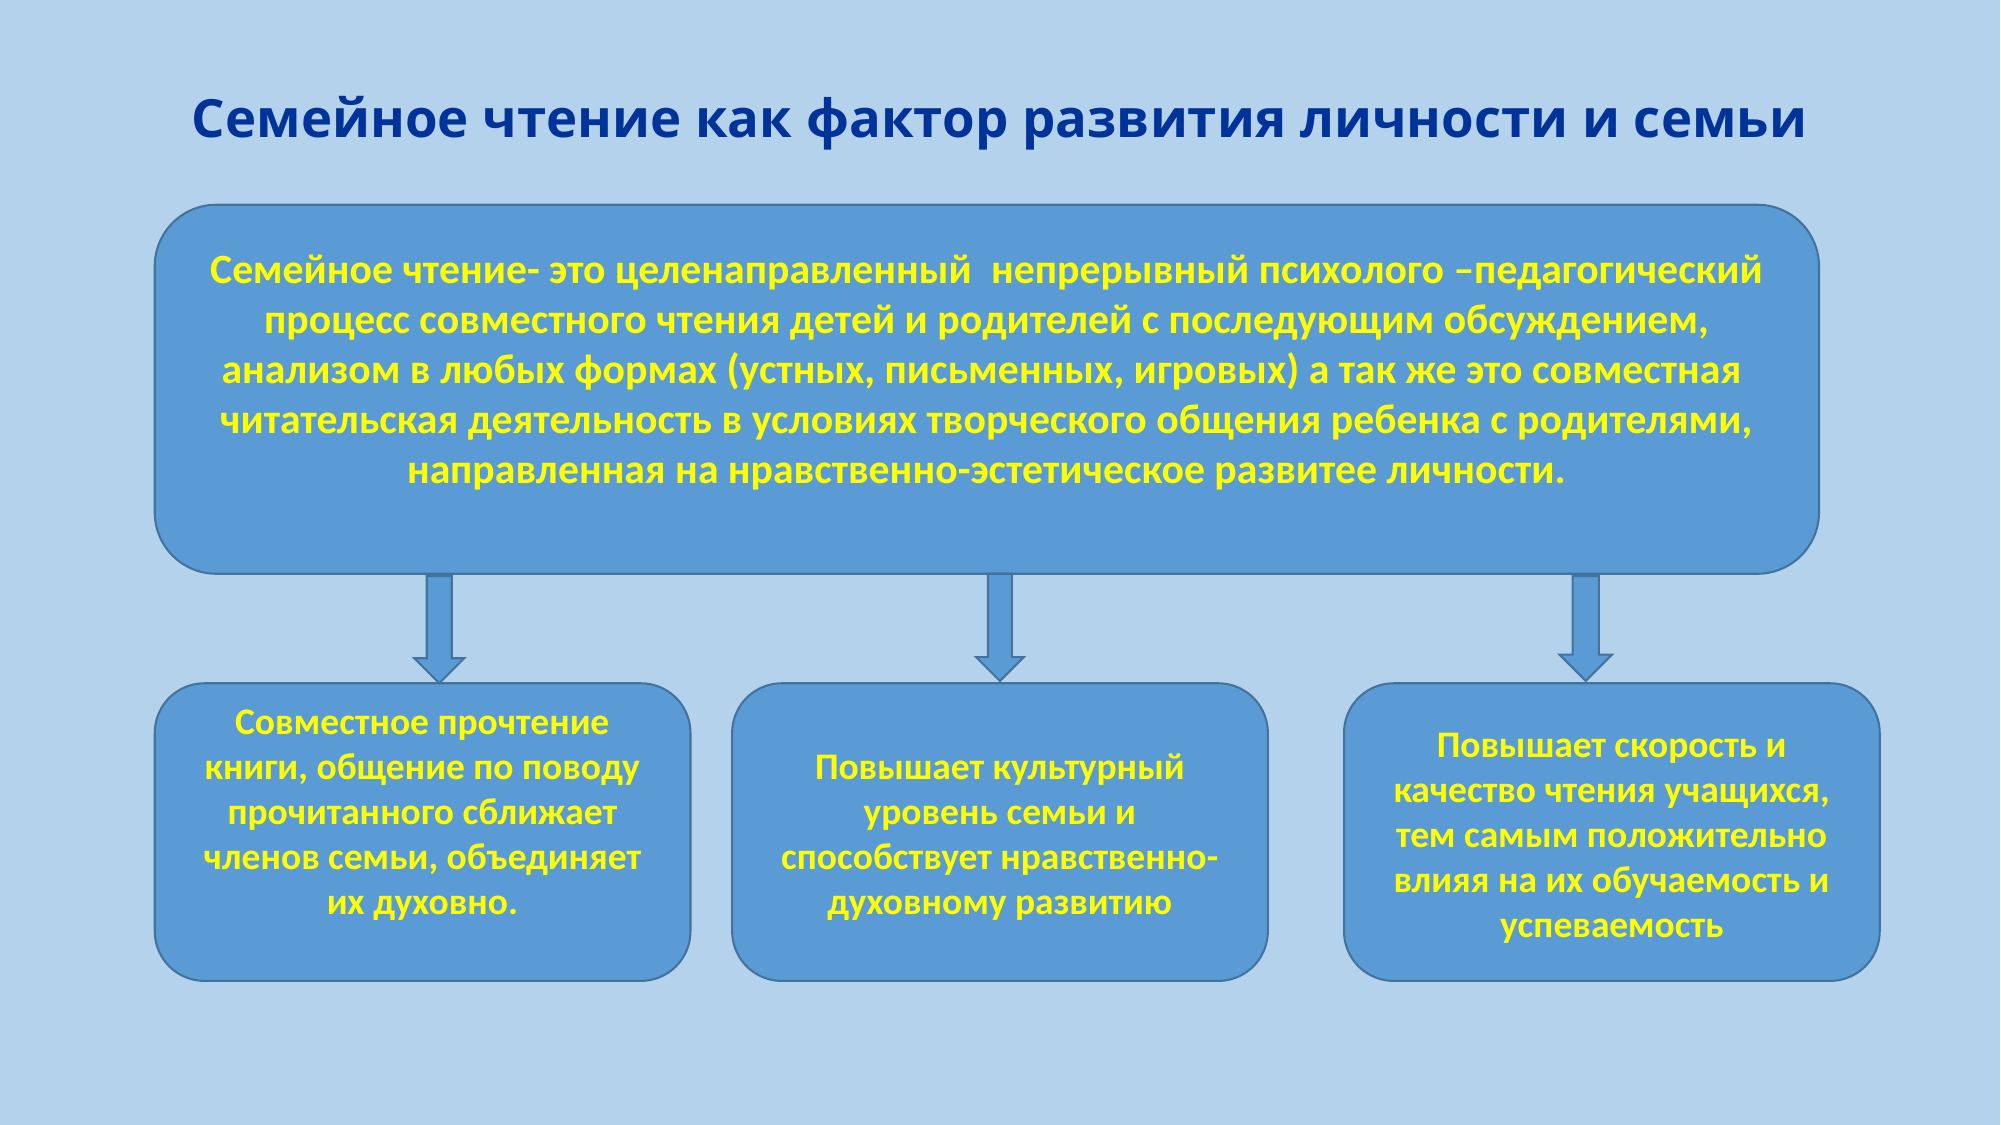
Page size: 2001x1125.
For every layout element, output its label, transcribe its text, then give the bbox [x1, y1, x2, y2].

text_box [411, 575, 467, 685]
text_box Повышает культурный уровень семьи и способствует нравственно-духовному развитию [731, 682, 1269, 982]
text_box [973, 572, 1027, 683]
text_box Повышает скорость и качество чтения учащихся, тем самым положительно влияя на их обучаемость и успеваемость [1343, 682, 1881, 982]
title Семейное чтение как фактор развития личности и семьи [137, 59, 1863, 181]
text_box [1557, 575, 1615, 683]
text_box Совместное прочтение книги, общение по поводу прочитанного сближает членов семьи, объединяет их духовно. [153, 682, 692, 982]
text_box Семейное чтение- это целенаправленный непрерывный психолого –педагогический процесс совместного чтения детей и родителей с последующим обсуждением, анализом в любых формах (устных, письменных, игровых) а так же это совместная читательская деятельность в условиях творческого общения ребенка с родителями, направленная на нравственно-эстетическое развитее личности. [153, 203, 1821, 575]
